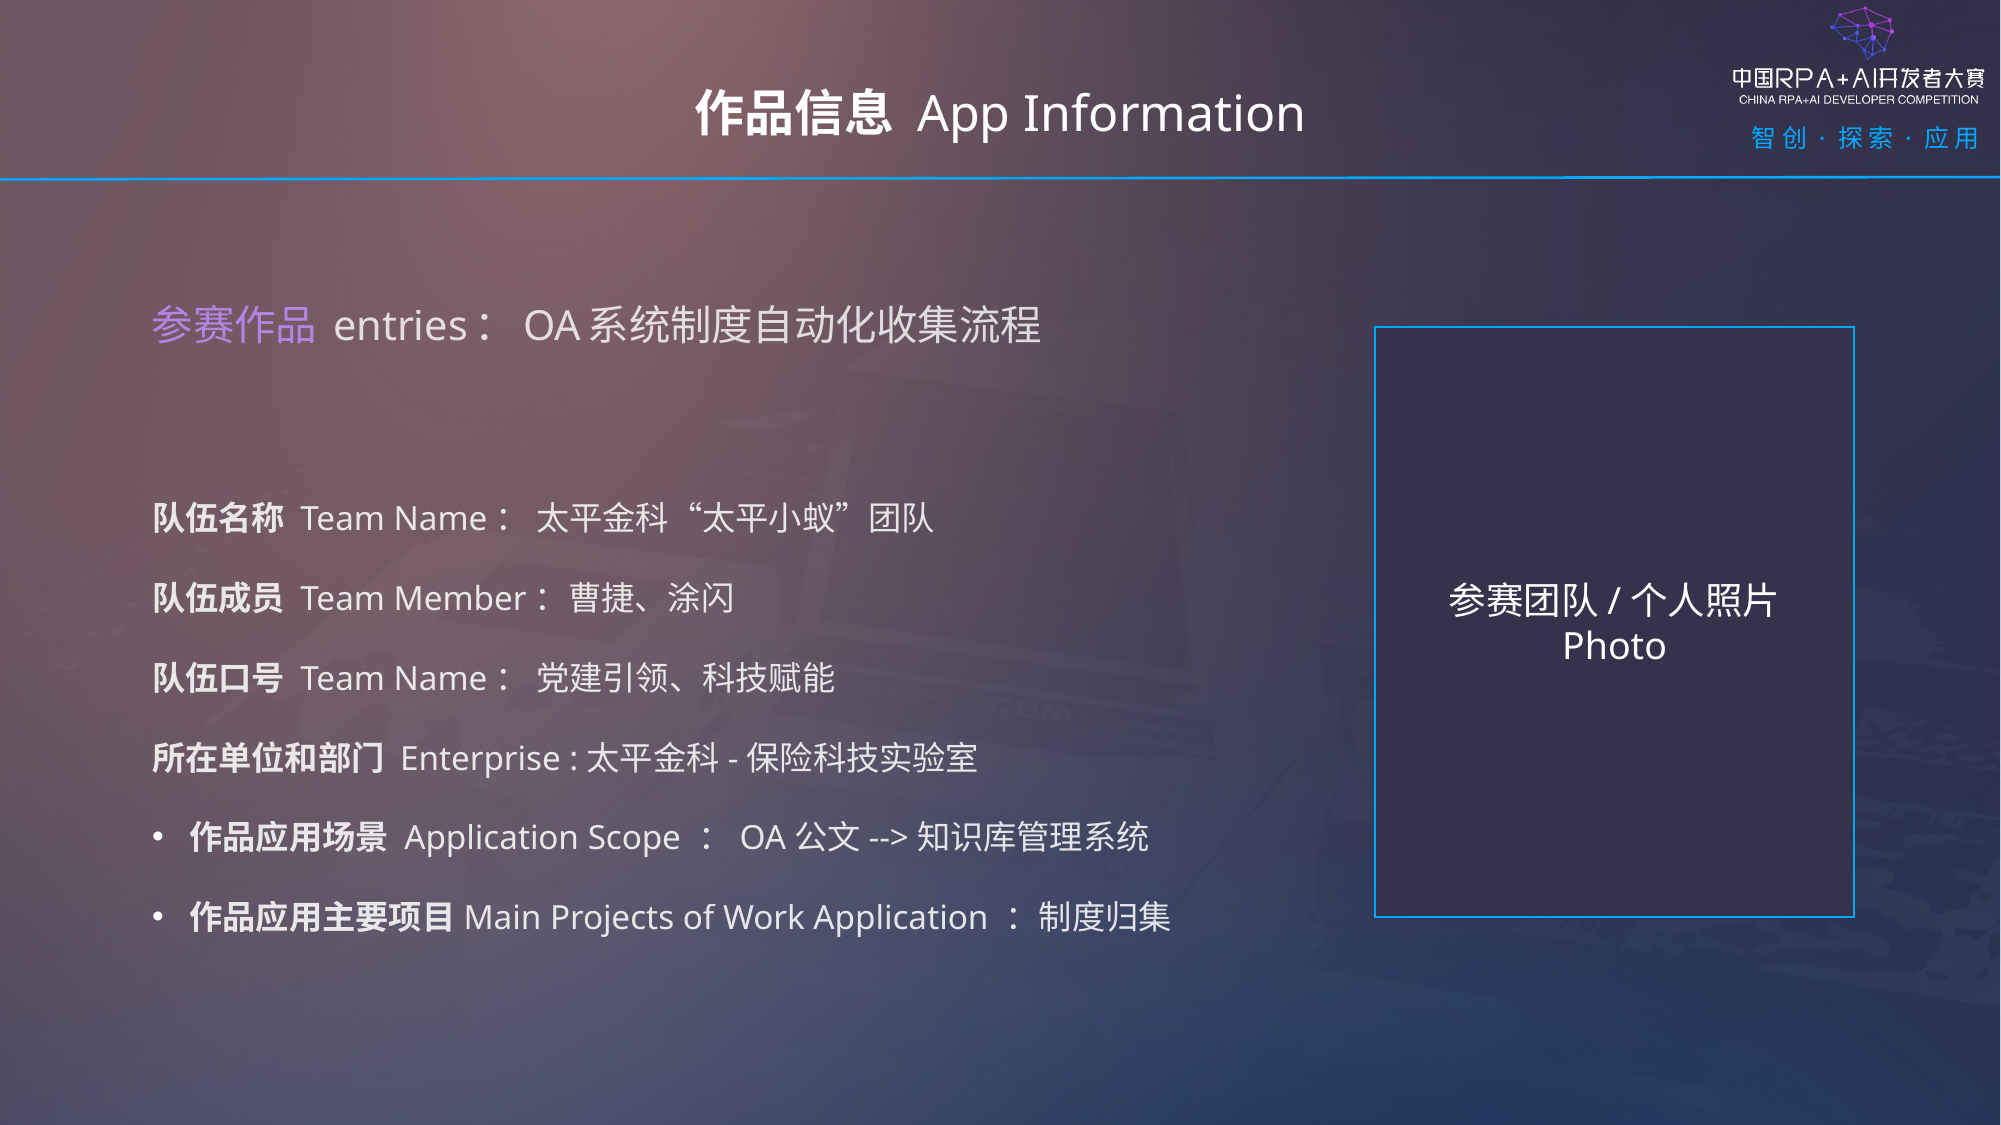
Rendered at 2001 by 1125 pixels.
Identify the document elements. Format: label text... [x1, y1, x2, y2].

picture [0, 0, 2001, 177]
text_box 参赛团队/个人照片 Photo [1374, 326, 1855, 918]
text_box 队伍名称 Team Name： 太平金科“太平小蚁”团队 队伍成员 Team Member：曹捷、涂闪 队伍口号 Team Name： 党建引领、科技赋能 所在单位和部门 Enterprise :太平金科-保险科技实验室 作品应用场景 Application Scope ：OA公文-->知识库管理系统 作品应用主要项目Main Projects of Work Application ：制度归集 [137, 449, 1218, 1005]
text_box 作品信息 App Information [679, 80, 1346, 160]
text_box 参赛作品 entries：OA系统制度自动化收集流程 [136, 297, 1163, 377]
picture [0, 179, 2001, 1125]
